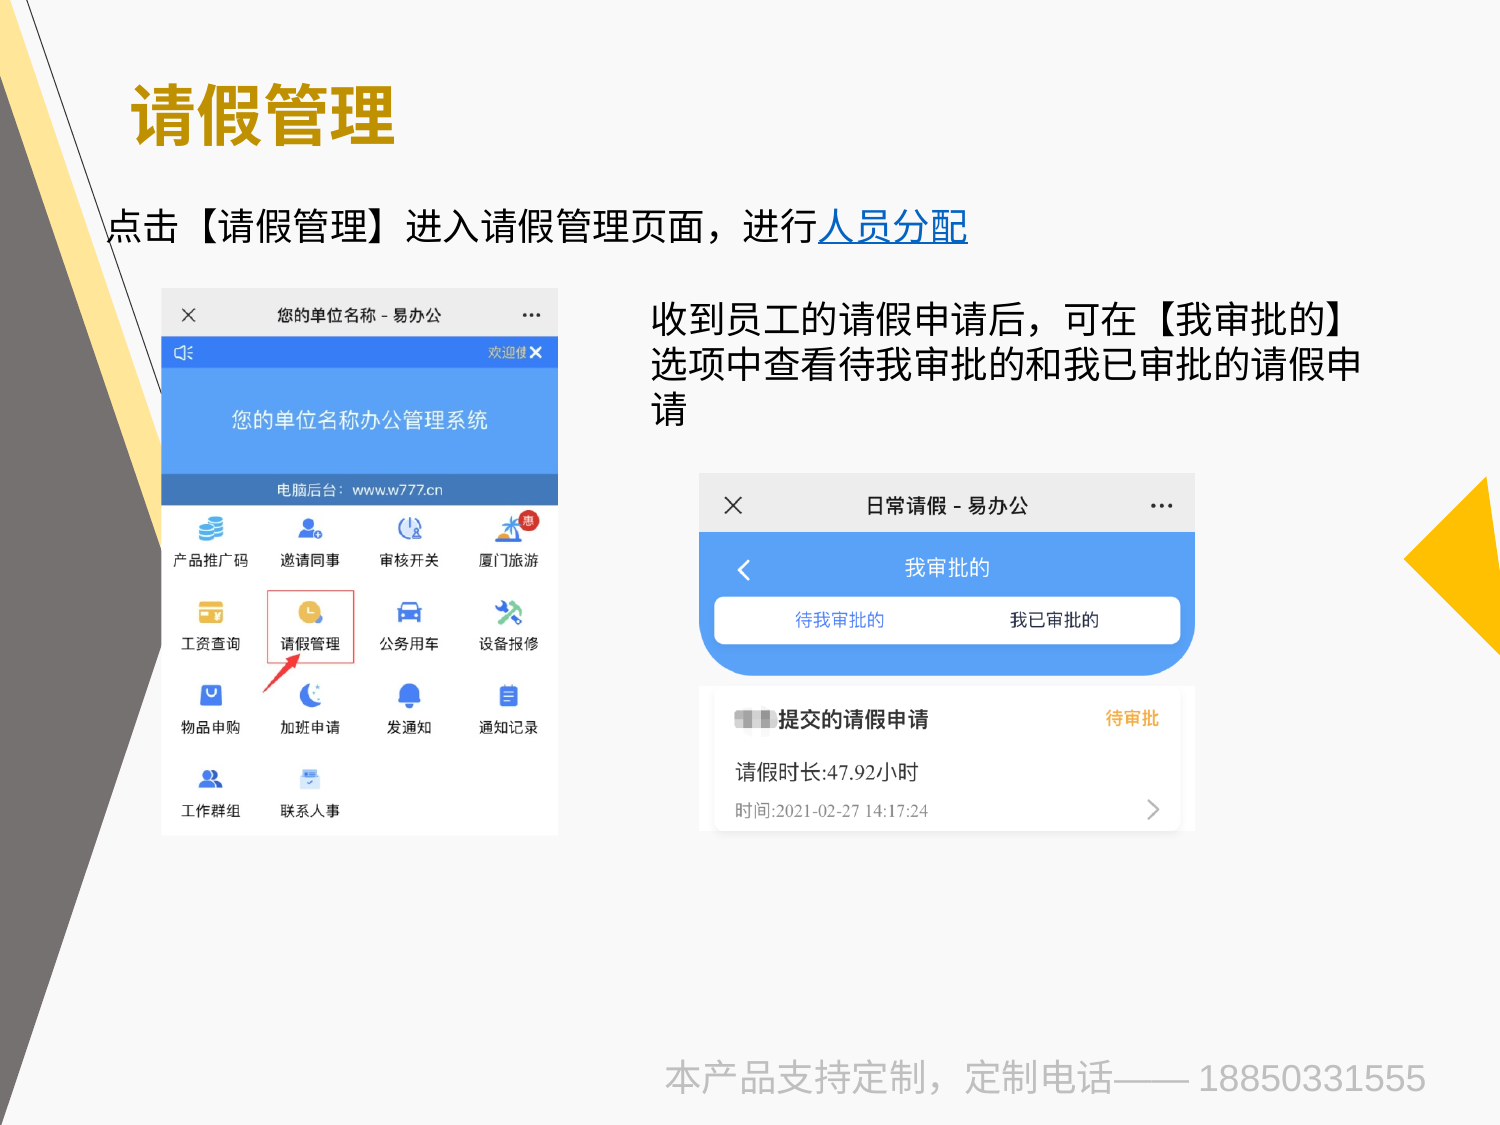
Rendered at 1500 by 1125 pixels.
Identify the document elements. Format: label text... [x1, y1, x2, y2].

picture [161, 288, 558, 845]
picture [699, 473, 1195, 871]
text_box [1402, 474, 1500, 657]
text_box 请假管理 [178, 66, 412, 161]
text_box 收到员工的请假申请后，可在【我审批的】选项中查看待我审批的和我已审批的请假申请 [636, 288, 1384, 439]
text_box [0, 0, 178, 1125]
text_box 点击【请假管理】进入请假管理页面，进行人员分配 [178, 195, 1169, 255]
text_box 本产品支持定制，定制电话——18850331555 [649, 1046, 1500, 1107]
